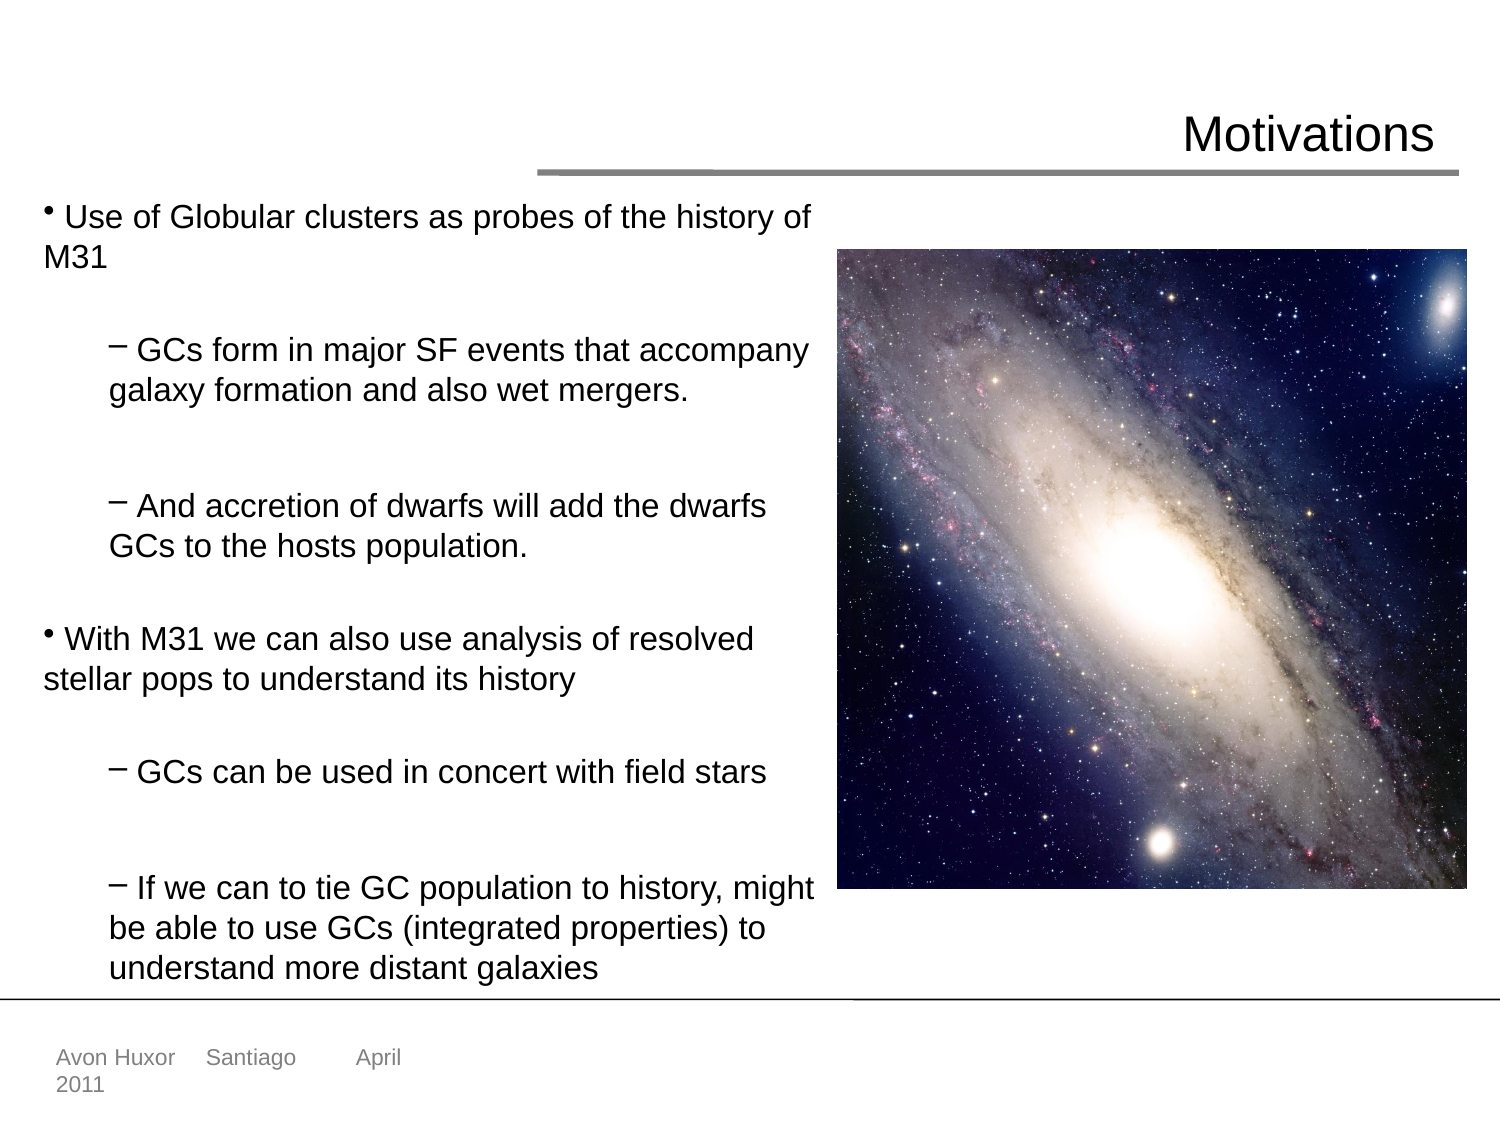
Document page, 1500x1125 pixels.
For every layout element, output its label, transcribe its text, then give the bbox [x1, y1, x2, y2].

list Use of Globular clusters as probes of the history of M31 GCs form in major SF events that accompany galaxy formation and also wet mergers. And accretion of dwarfs will add the dwarfs GCs to the hosts population. With M31 we can also use analysis of resolved stellar pops to understand its history GCs can be used in concert with field stars If we can to tie GC population to history, might be able to use GCs (integrated properties) to understand more distant galaxies [0, 187, 838, 988]
title Motivations [224, 99, 1451, 163]
picture [837, 249, 1468, 889]
